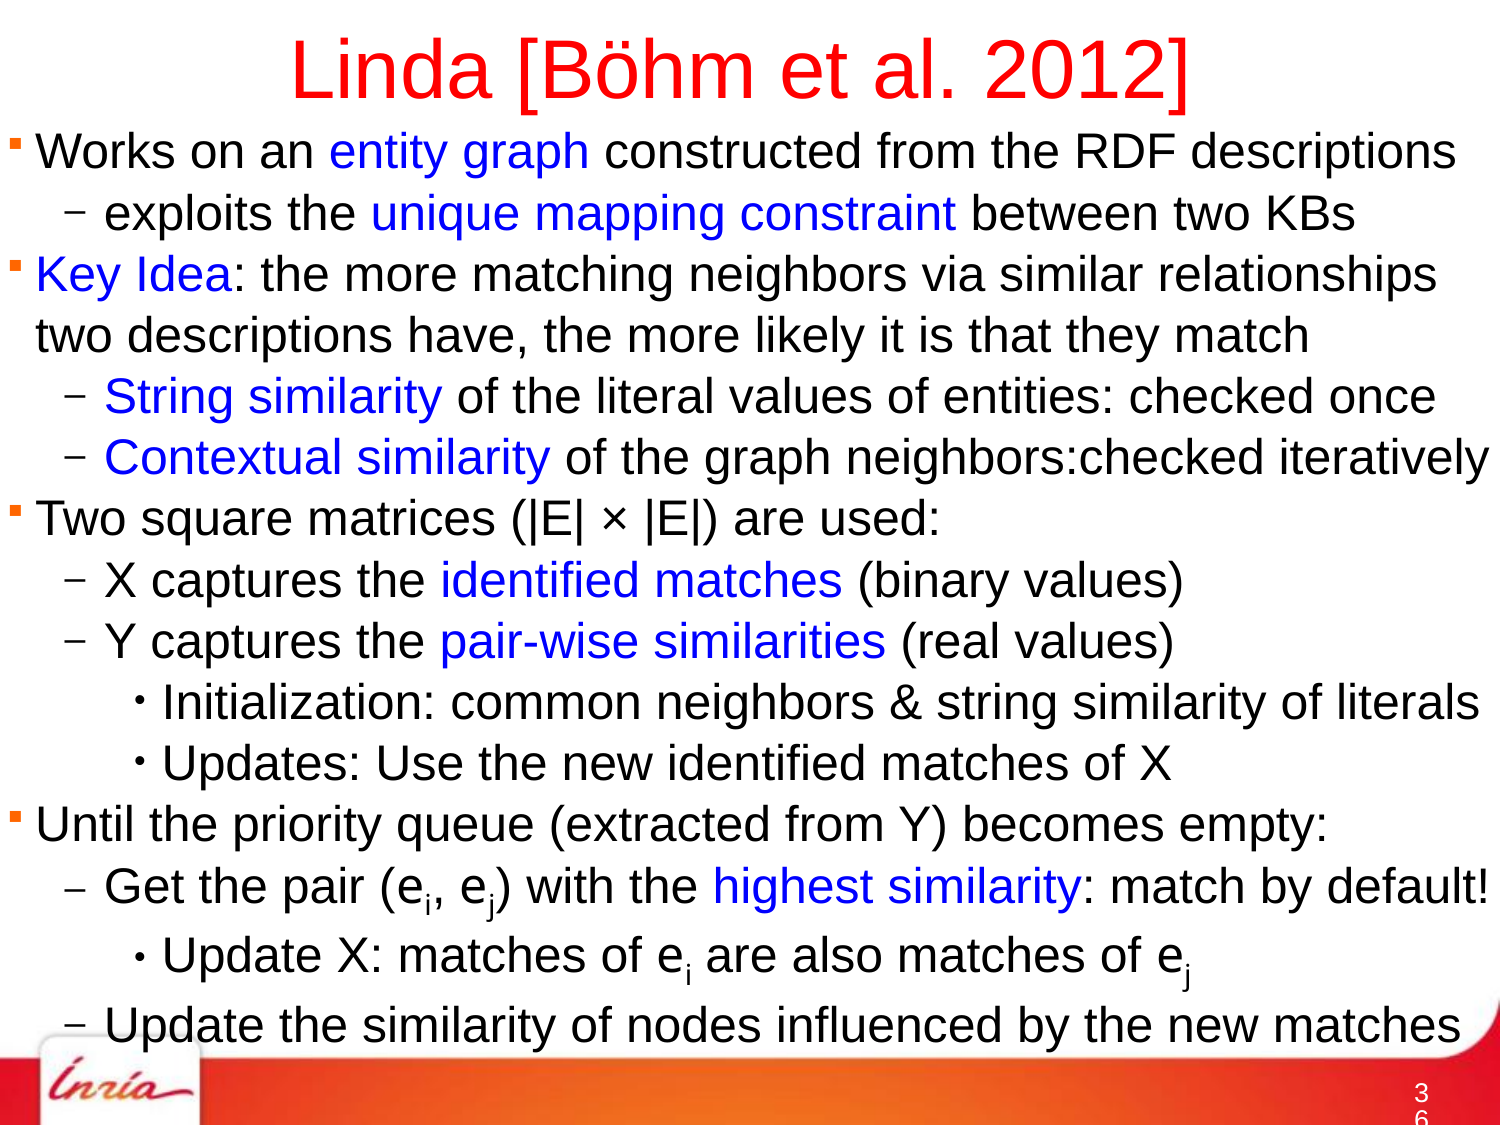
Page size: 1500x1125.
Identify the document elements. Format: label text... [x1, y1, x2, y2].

title Linda [Böhm et al. 2012] [70, 0, 1416, 117]
picture [0, 992, 1500, 1125]
slide_number 35 [1399, 1068, 1448, 1115]
list Works on an entity graph constructed from the RDF descriptions exploits the unique mapping constraint between two KBs Key Idea: the more matching neighbors via similar relationships two descriptions have, the more likely it is that they match String similarity of the literal values of entities: checked once Contextual similarity of the graph neighbors:checked iteratively Two square matrices (|E| × |E|) are used: X captures the identified matches (binary values) Y captures the pair-wise similarities (real values) Initialization: common neighbors & string similarity of literals Updates: Use the new identified matches of X Until the priority queue (extracted from Y) becomes empty: Get the pair (ei, ej) with the highest similarity: match by default! Update X: matches of ei are also matches of ej Update the similarity of nodes influenced by the new matches [0, 117, 1500, 992]
